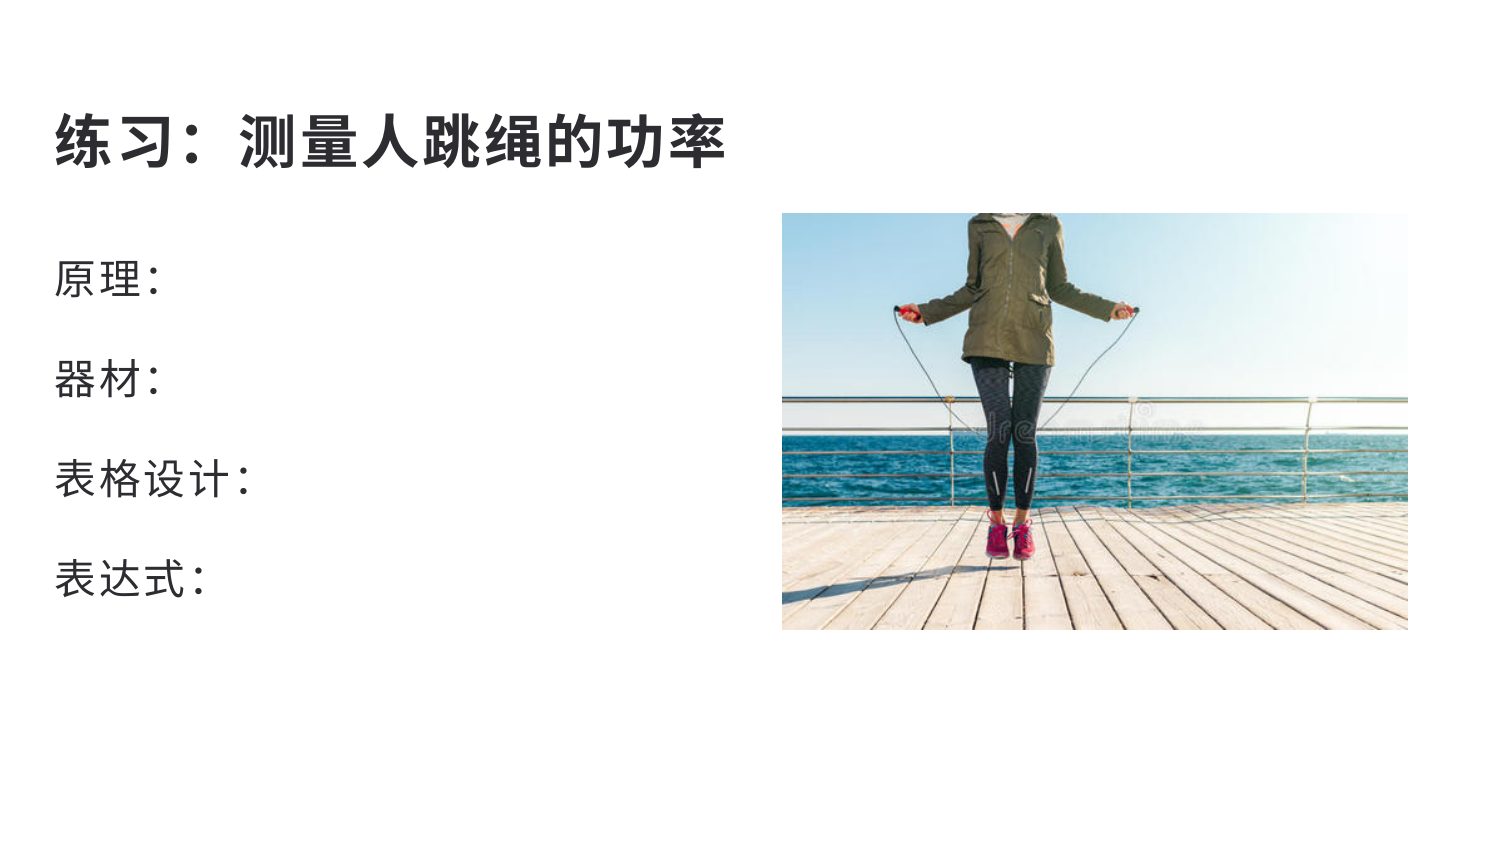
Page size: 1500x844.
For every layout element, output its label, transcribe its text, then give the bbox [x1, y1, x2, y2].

text_box 练习：测量人跳绳的功率 [40, 98, 742, 183]
text_box 原理： 器材： 表格设计： 表达式： [39, 245, 291, 611]
picture [782, 213, 1408, 631]
